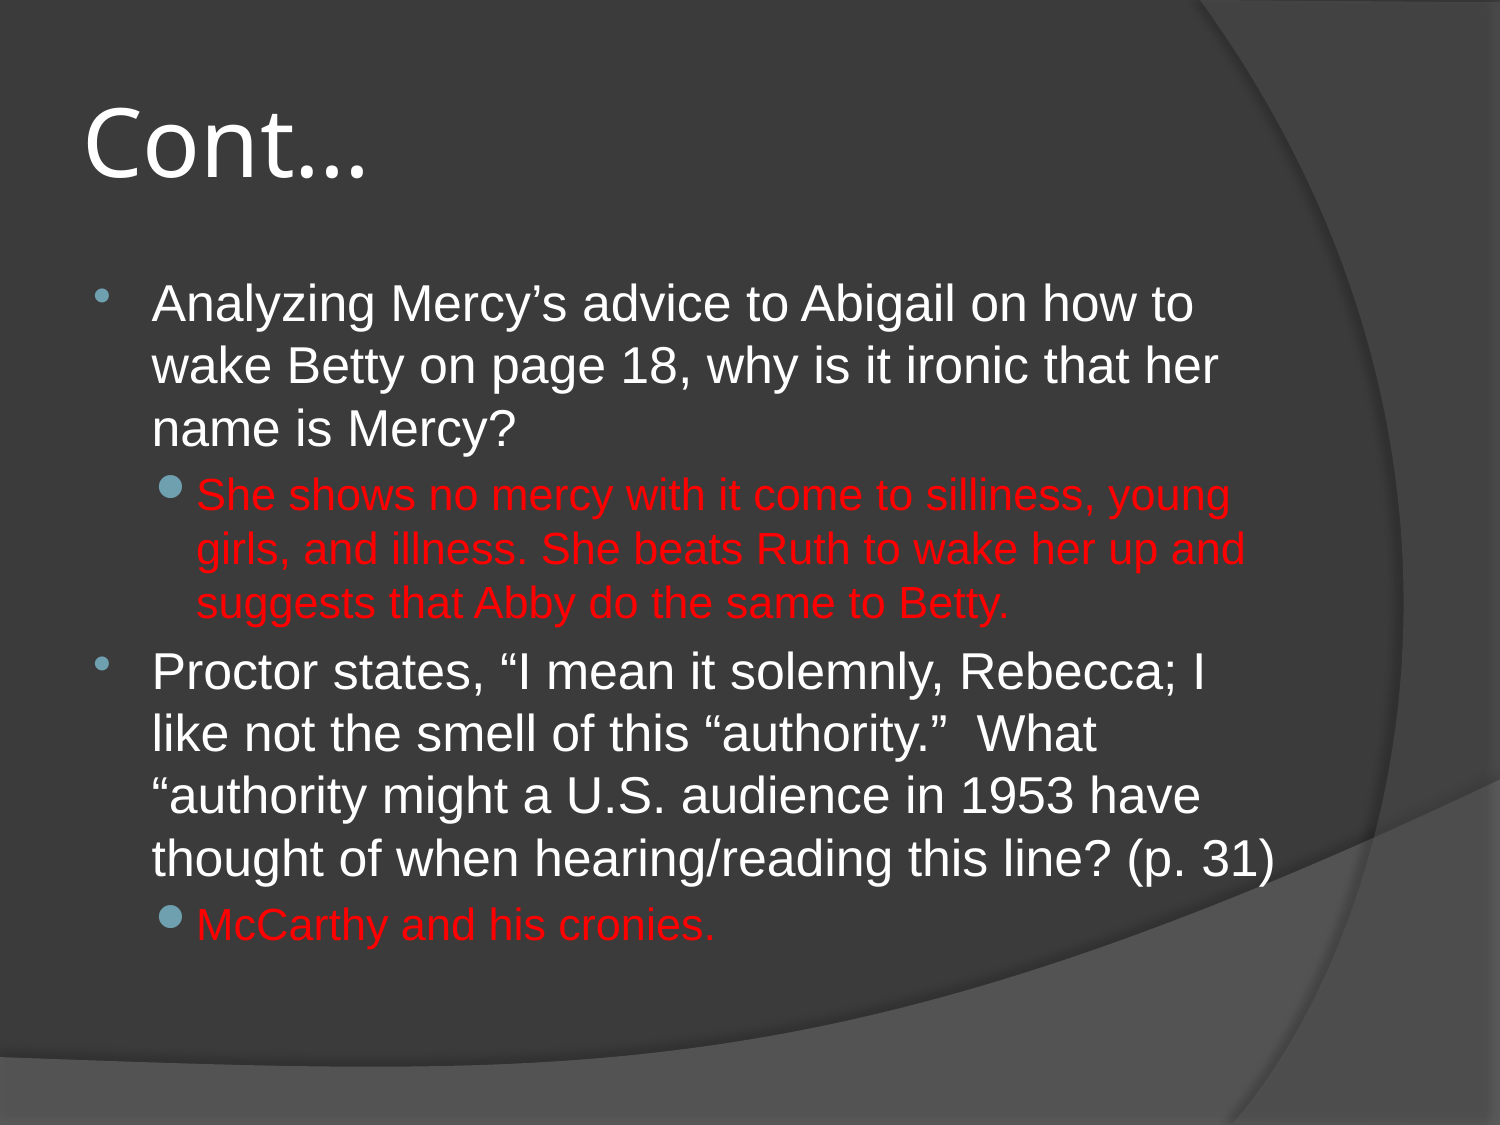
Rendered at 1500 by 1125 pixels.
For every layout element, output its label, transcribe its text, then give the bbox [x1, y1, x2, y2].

list Analyzing Mercy’s advice to Abigail on how to wake Betty on page 18, why is it ironic that her name is Mercy? She shows no mercy with it come to silliness, young girls, and illness. She beats Ruth to wake her up and suggests that Abby do the same to Betty. Proctor states, “I mean it solemnly, Rebecca; I like not the smell of this “authority.” What “authority might a U.S. audience in 1953 have thought of when hearing/reading this line? (p. 31) McCarthy and his cronies. [75, 262, 1300, 1005]
title Cont… [75, 45, 1300, 233]
